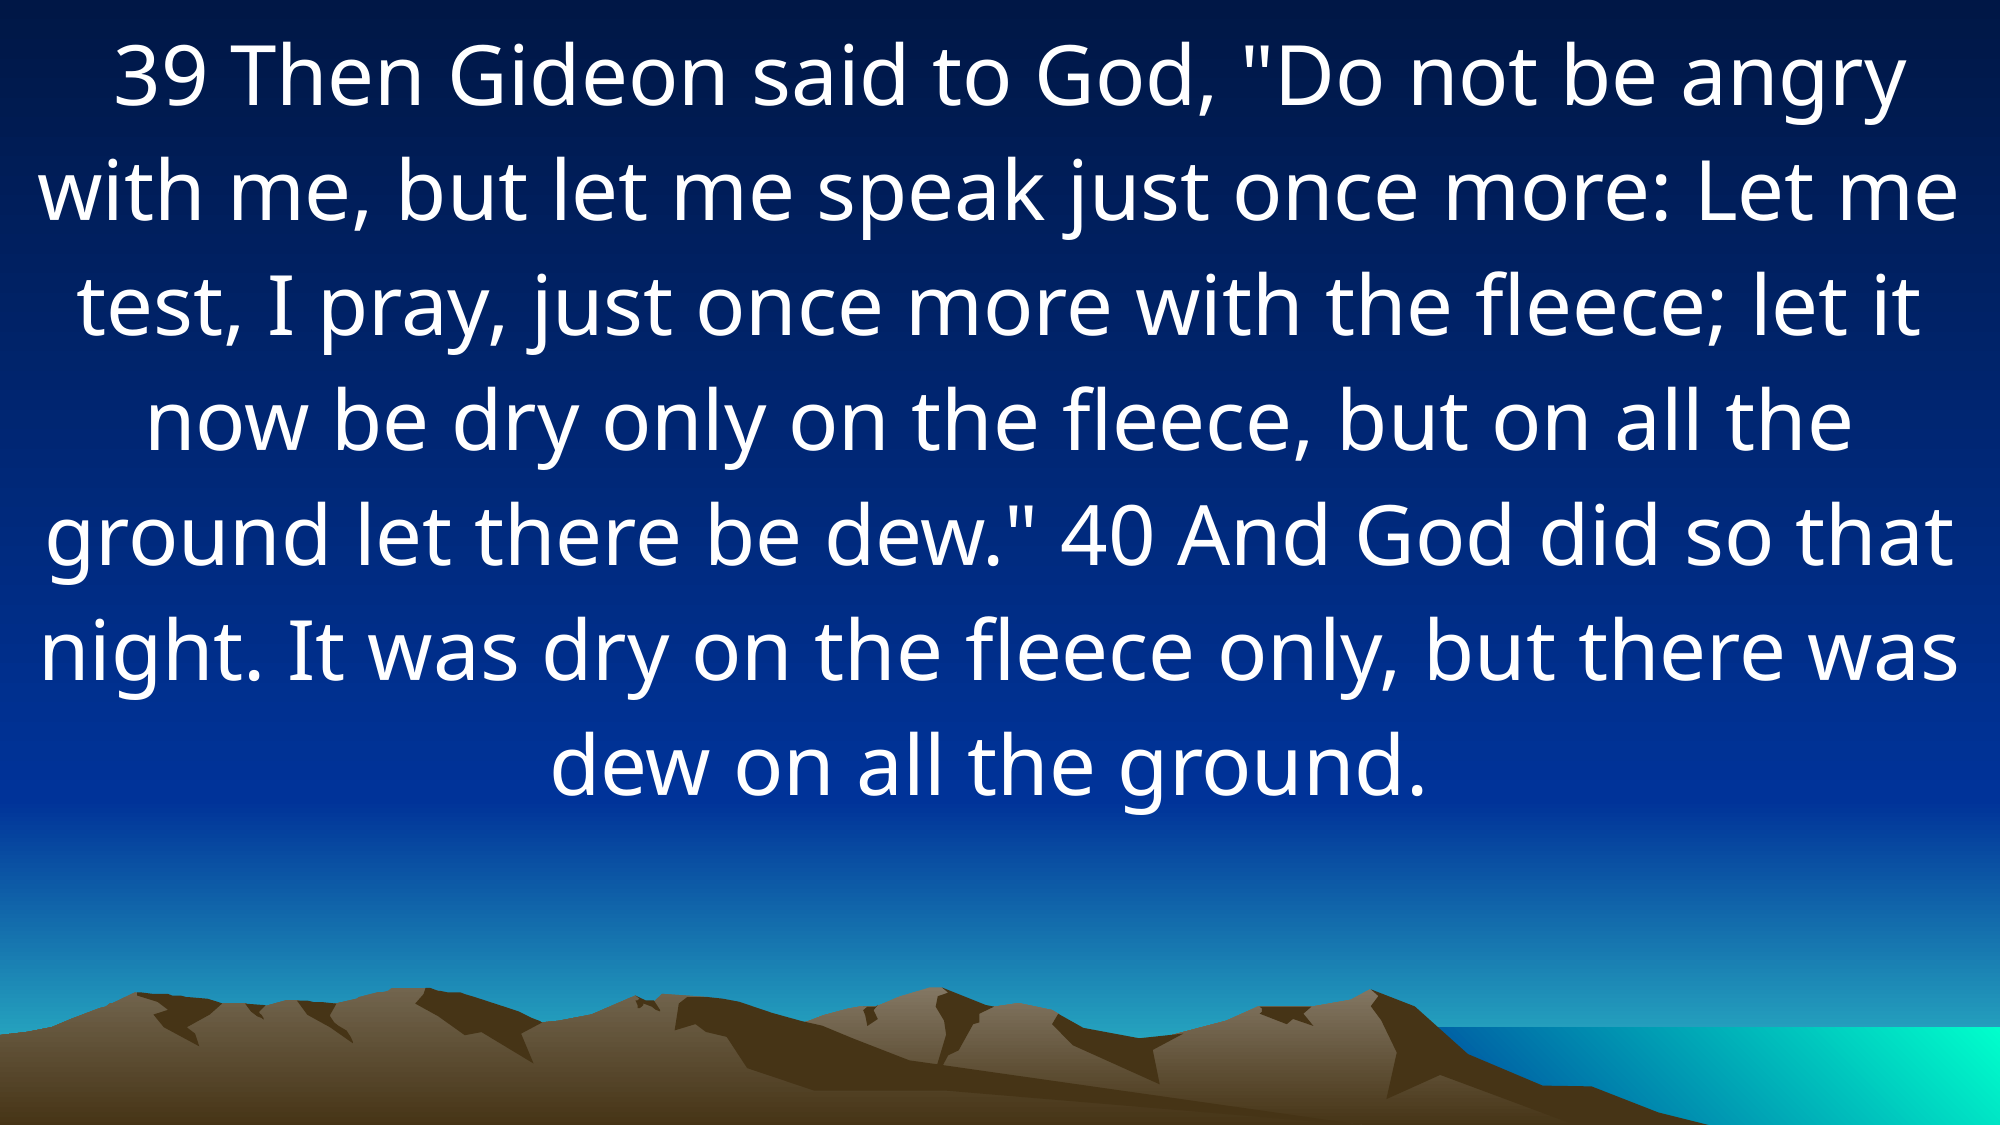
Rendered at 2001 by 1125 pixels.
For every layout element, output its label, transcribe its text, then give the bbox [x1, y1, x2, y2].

text_box 39 Then Gideon said to God, "Do not be angry with me, but let me speak just once more: Let me test, I pray, just once more with the fleece; let it now be dry only on the fleece, but on all the ground let there be dew." 40 And God did so that night. It was dry on the fleece only, but there was dew on all the ground. [0, 0, 2000, 900]
